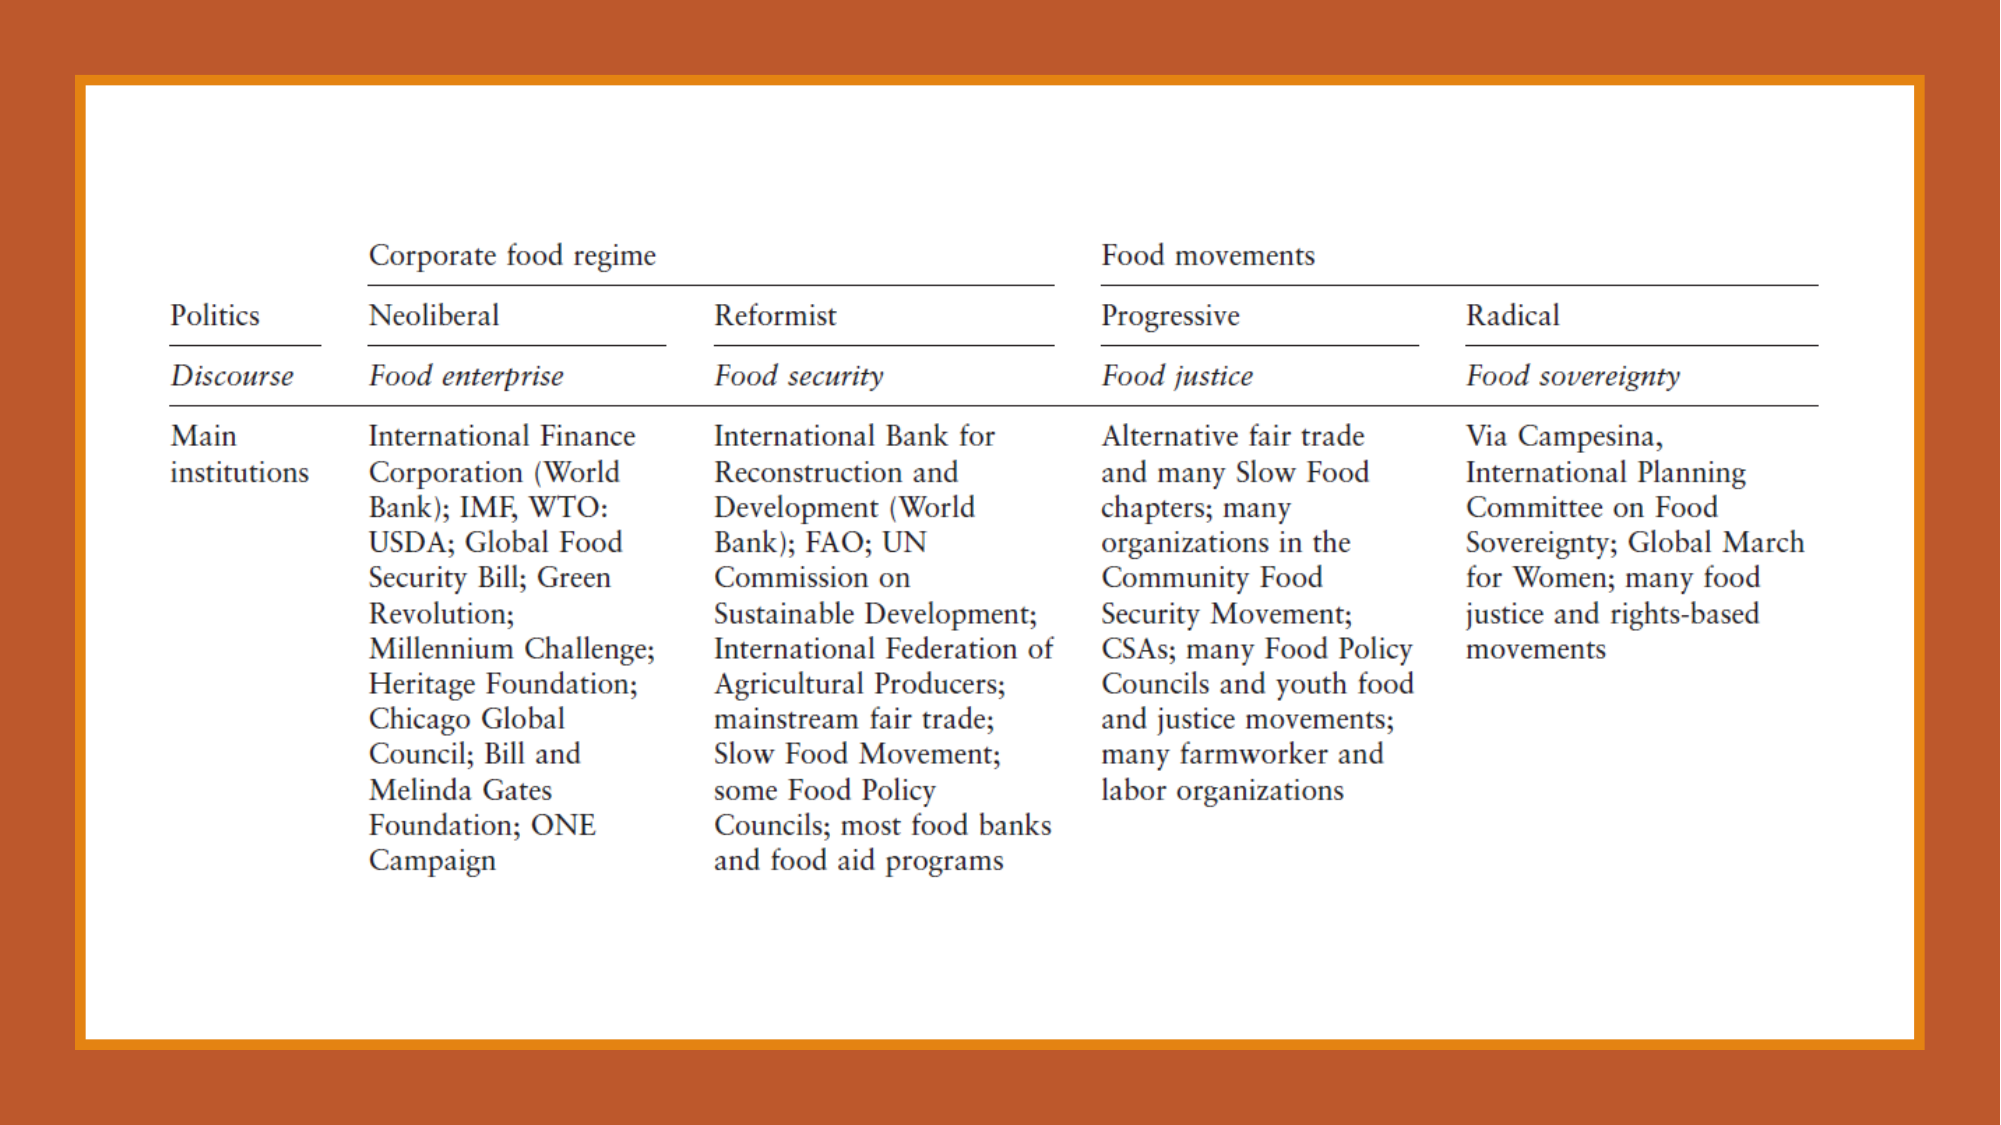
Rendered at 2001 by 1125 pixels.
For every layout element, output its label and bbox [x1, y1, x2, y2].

picture [154, 236, 1851, 888]
text_box [74, 74, 1926, 1051]
text_box [0, 0, 2000, 1125]
text_box [84, 84, 1916, 1041]
